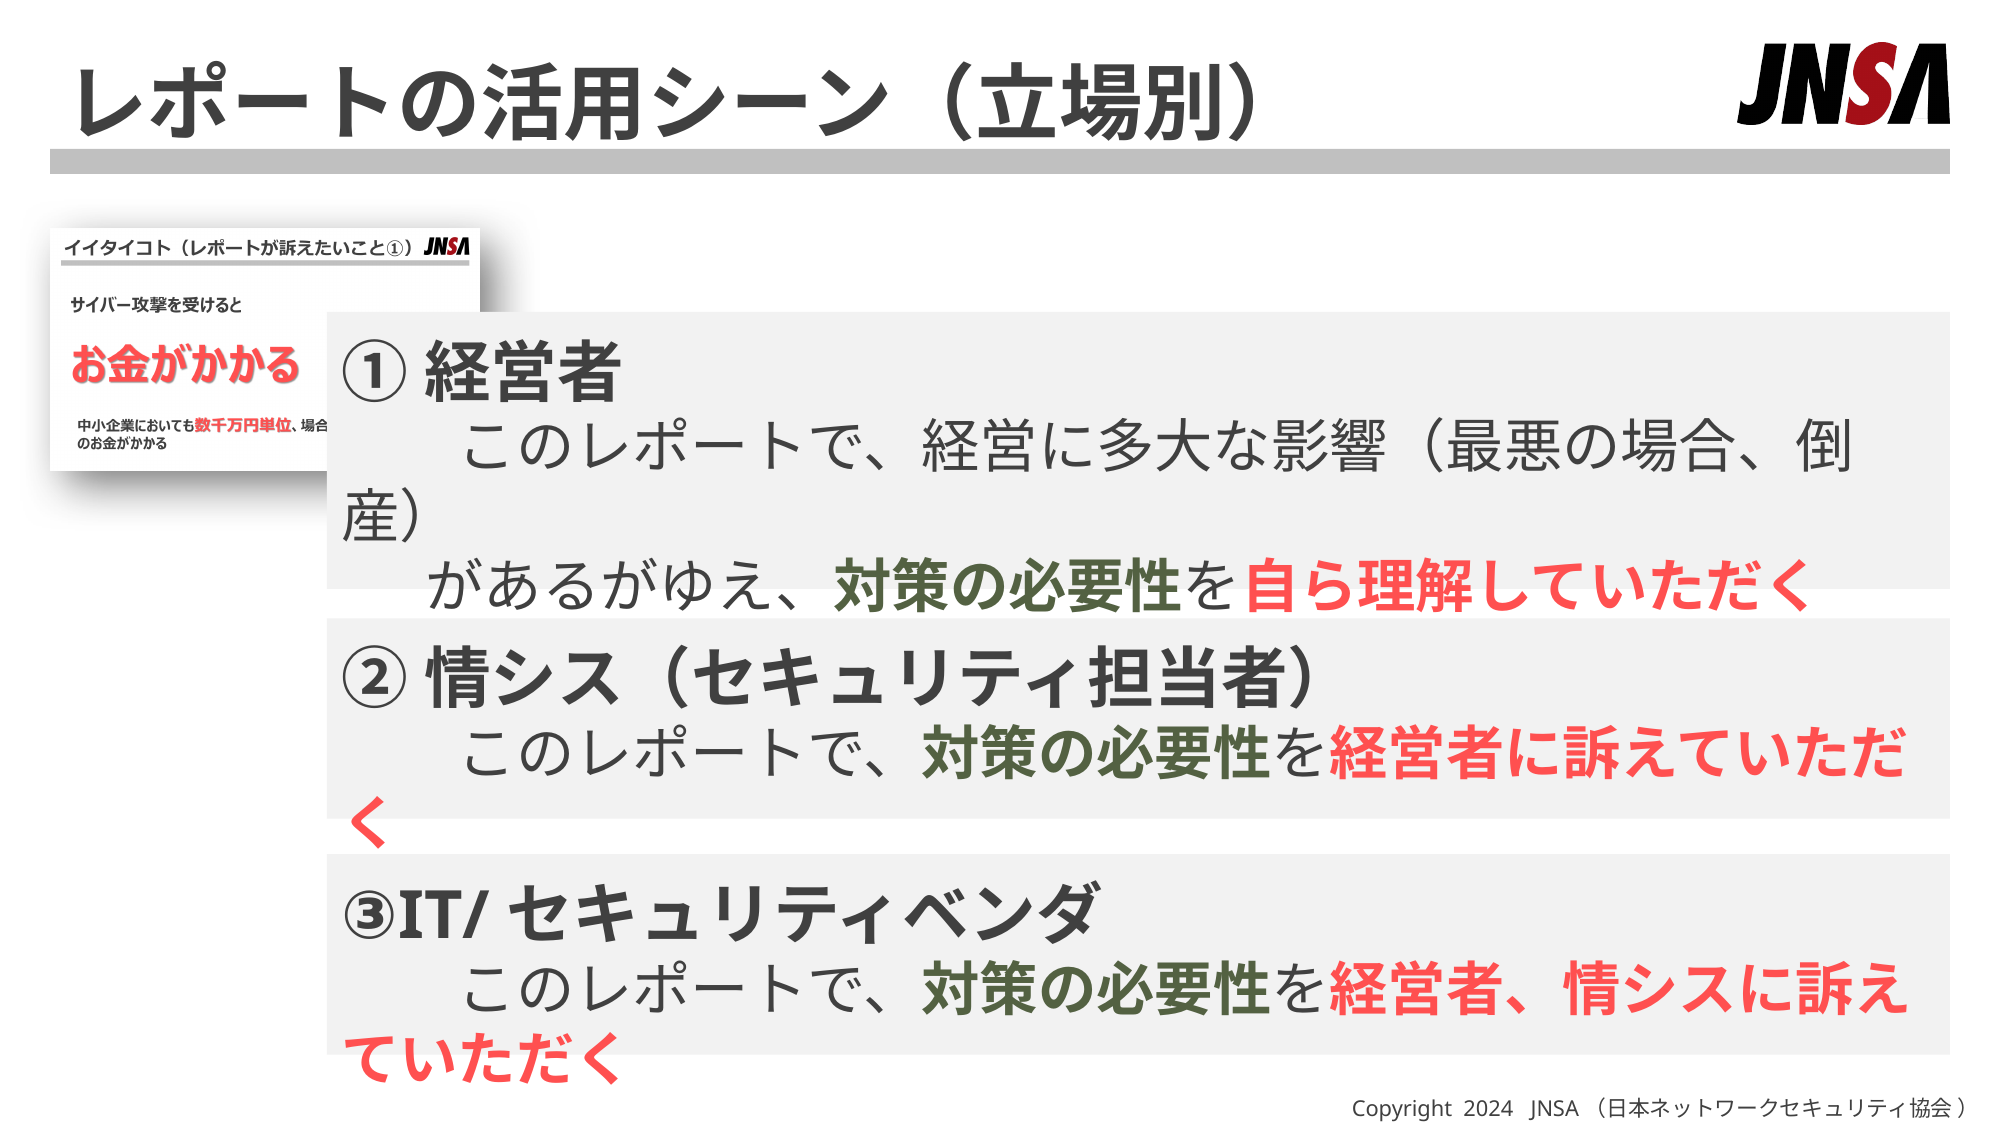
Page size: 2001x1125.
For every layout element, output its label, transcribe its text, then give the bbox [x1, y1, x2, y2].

text_box ②情シス（セキュリティ担当者） このレポートで、対策の必要性を経営者に訴えていただく [326, 617, 1951, 820]
text_box ①経営者 このレポートで、経営に多大な影響（最悪の場合、倒産） があるがゆえ、対策の必要性を自ら理解していただく [326, 311, 1951, 590]
title レポートの活用シーン（立場別） [50, 42, 1761, 139]
picture [1761, 42, 1950, 125]
text_box ③IT/セキュリティベンダ このレポートで、対策の必要性を経営者、情シスに訴えていただく [326, 853, 1951, 1056]
picture [49, 228, 480, 471]
footer Copyright 2024 JNSA（日本ネットワークセキュリティ協会 ​‌）​ [1214, 1087, 2000, 1125]
